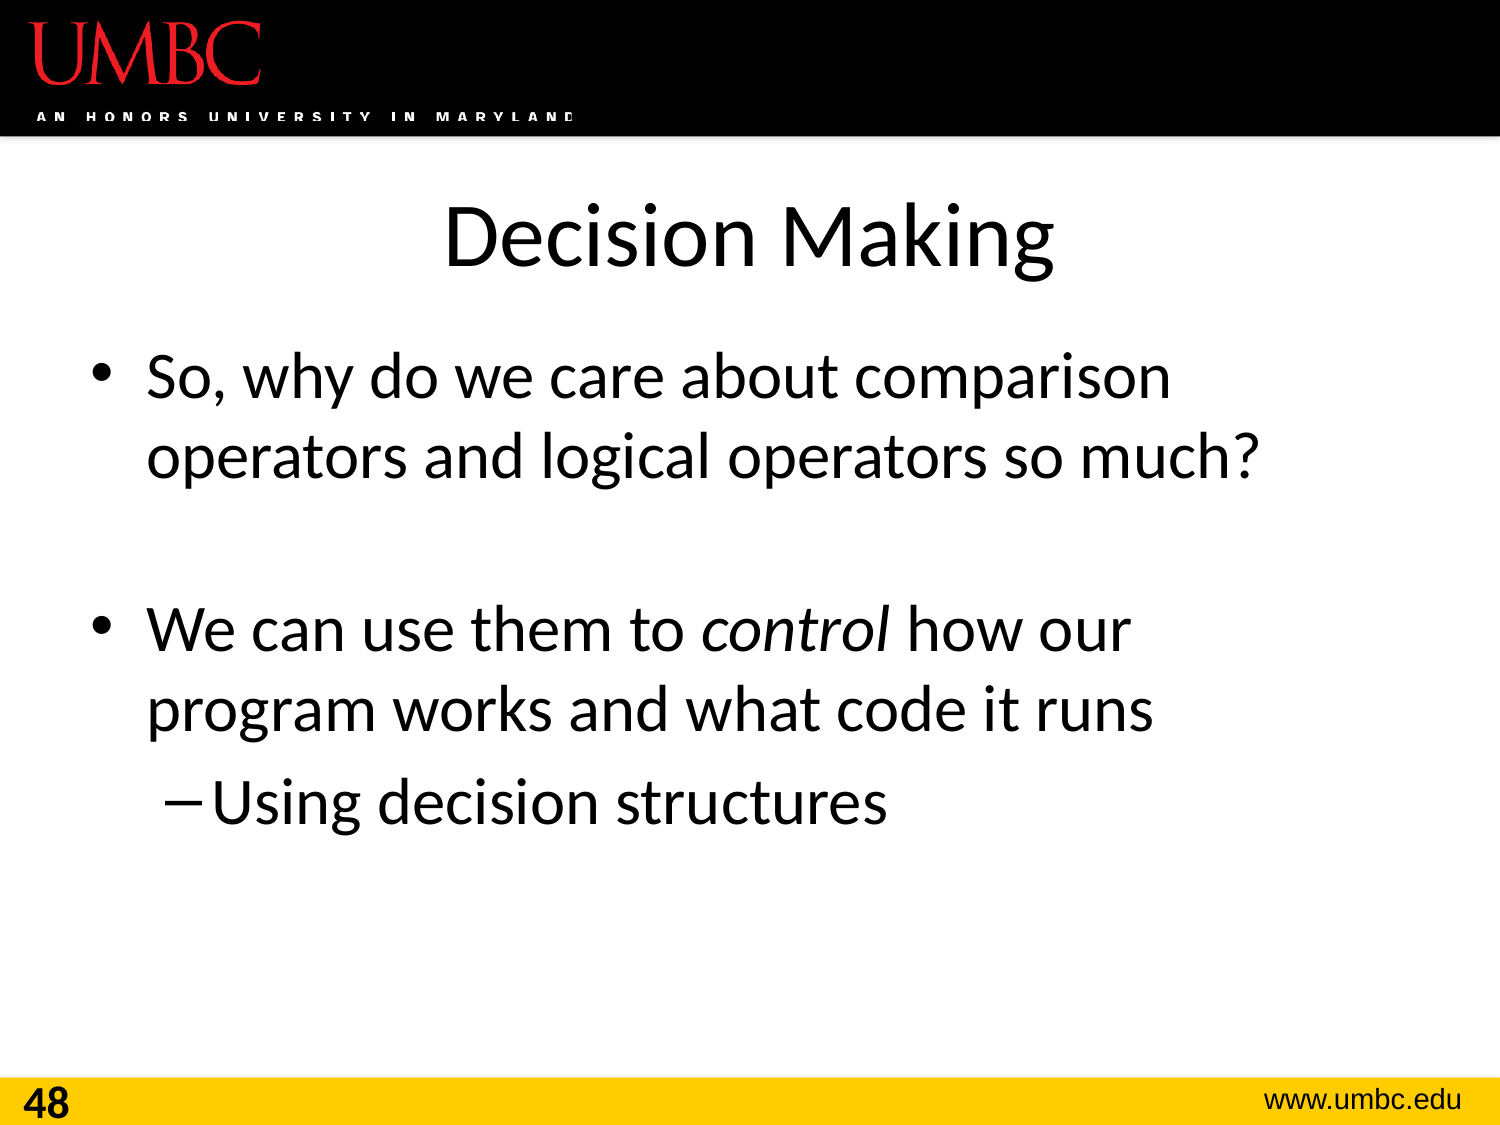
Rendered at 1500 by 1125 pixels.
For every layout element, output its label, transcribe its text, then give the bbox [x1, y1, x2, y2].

title Decision Making [75, 136, 1425, 324]
slide_number 48 [0, 1065, 94, 1125]
list So, why do we care about comparison operators and logical operators so much? We can use them to control how our program works and what code it runs Using decision structures [75, 324, 1425, 1066]
